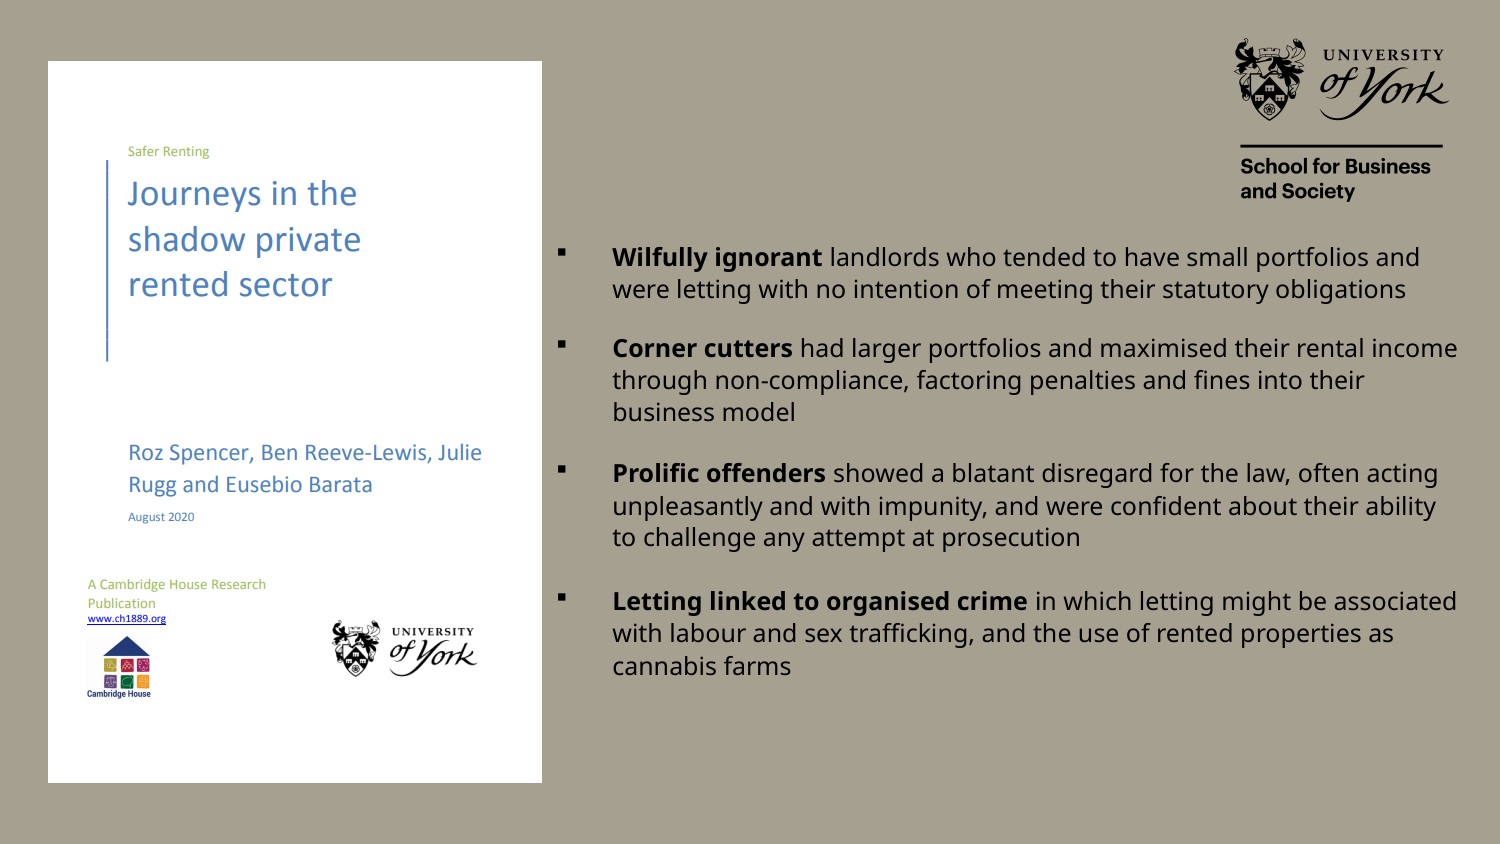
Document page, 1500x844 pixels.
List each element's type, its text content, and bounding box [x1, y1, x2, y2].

text_box Wilfully ignorant landlords who tended to have small portfolios and were letting with no intention of meeting their statutory obligations Corner cutters had larger portfolios and maximised their rental income through non-compliance, factoring penalties and fines into their business model Prolific offenders showed a blatant disregard for the law, often acting unpleasantly and with impunity, and were confident about their ability to challenge any attempt at prosecution Letting linked to organised crime in which letting might be associated with labour and sex trafficking, and the use of rented properties as cannabis farms [546, 231, 1475, 723]
picture [47, 60, 542, 783]
picture [1219, 12, 1464, 231]
